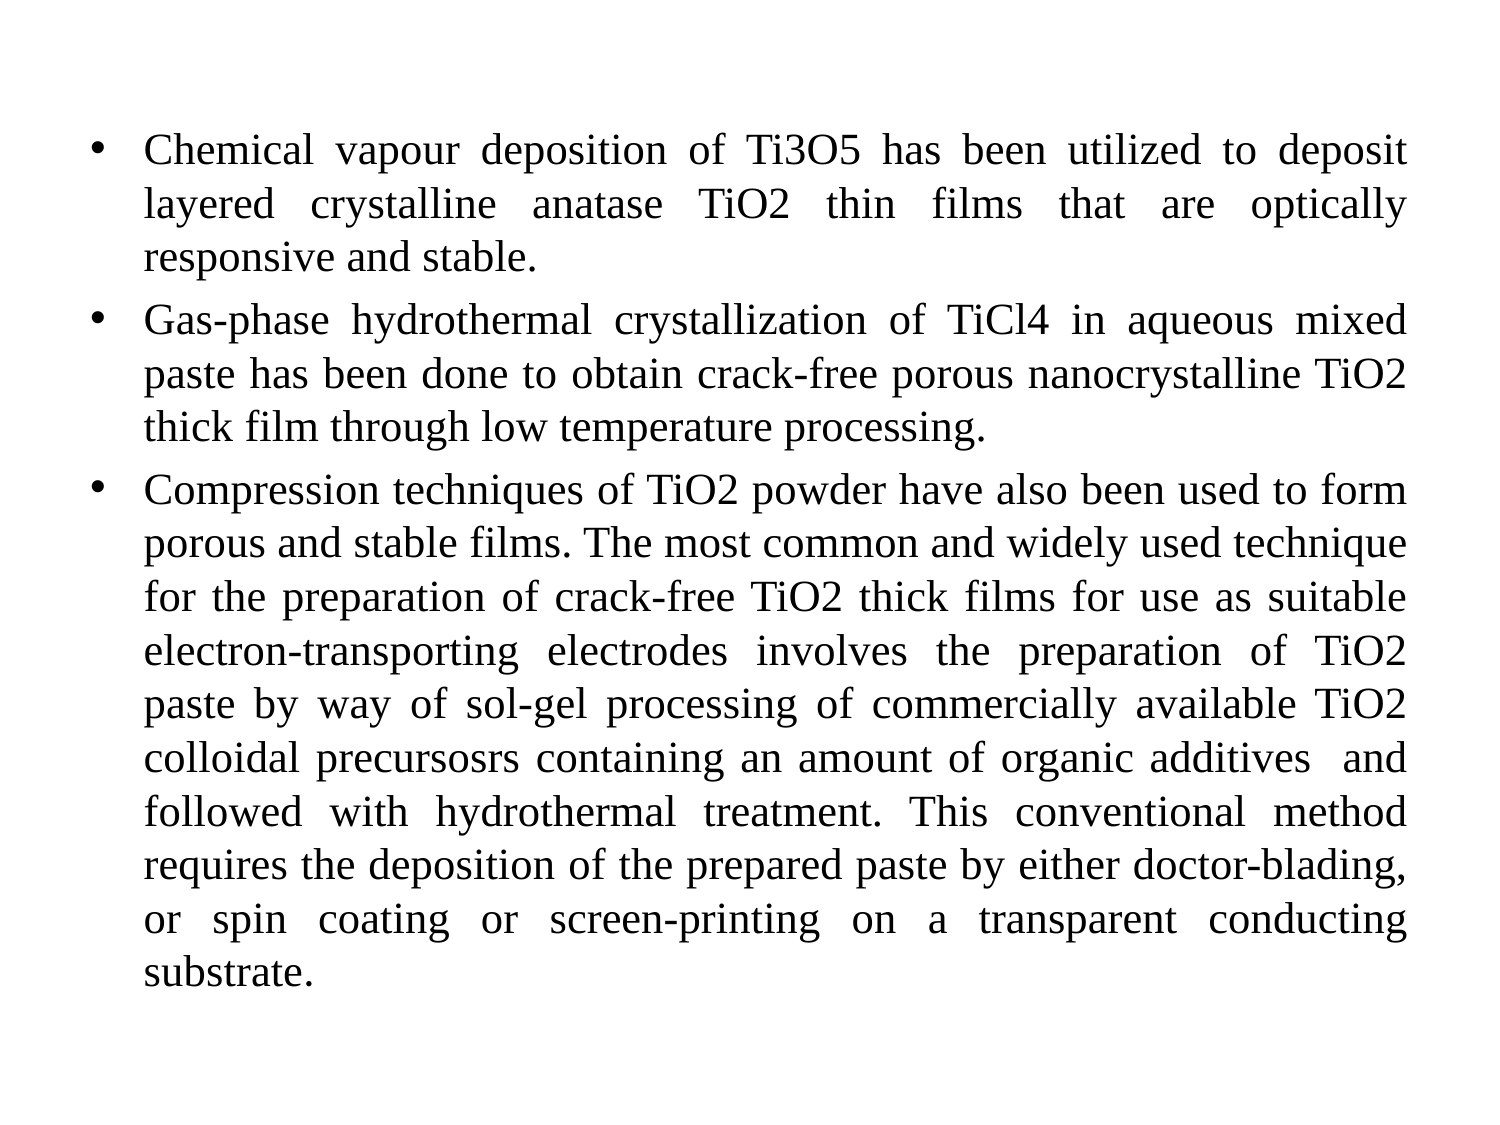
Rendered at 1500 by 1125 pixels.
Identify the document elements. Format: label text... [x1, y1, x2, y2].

list Chemical vapour deposition of Ti3O5 has been utilized to deposit layered crystalline anatase TiO2 thin films that are optically responsive and stable. Gas-phase hydrothermal crystallization of TiCl4 in aqueous mixed paste has been done to obtain crack-free porous nanocrystalline TiO2 thick film through low temperature processing. Compression techniques of TiO2 powder have also been used to form porous and stable films. The most common and widely used technique for the preparation of crack-free TiO2 thick films for use as suitable electron-transporting electrodes involves the preparation of TiO2 paste by way of sol-gel processing of commercially available TiO2 colloidal precursosrs containing an amount of organic additives and followed with hydrothermal treatment. This conventional method requires the deposition of the prepared paste by either doctor-blading, or spin coating or screen-printing on a transparent conducting substrate. [75, 112, 1425, 1005]
